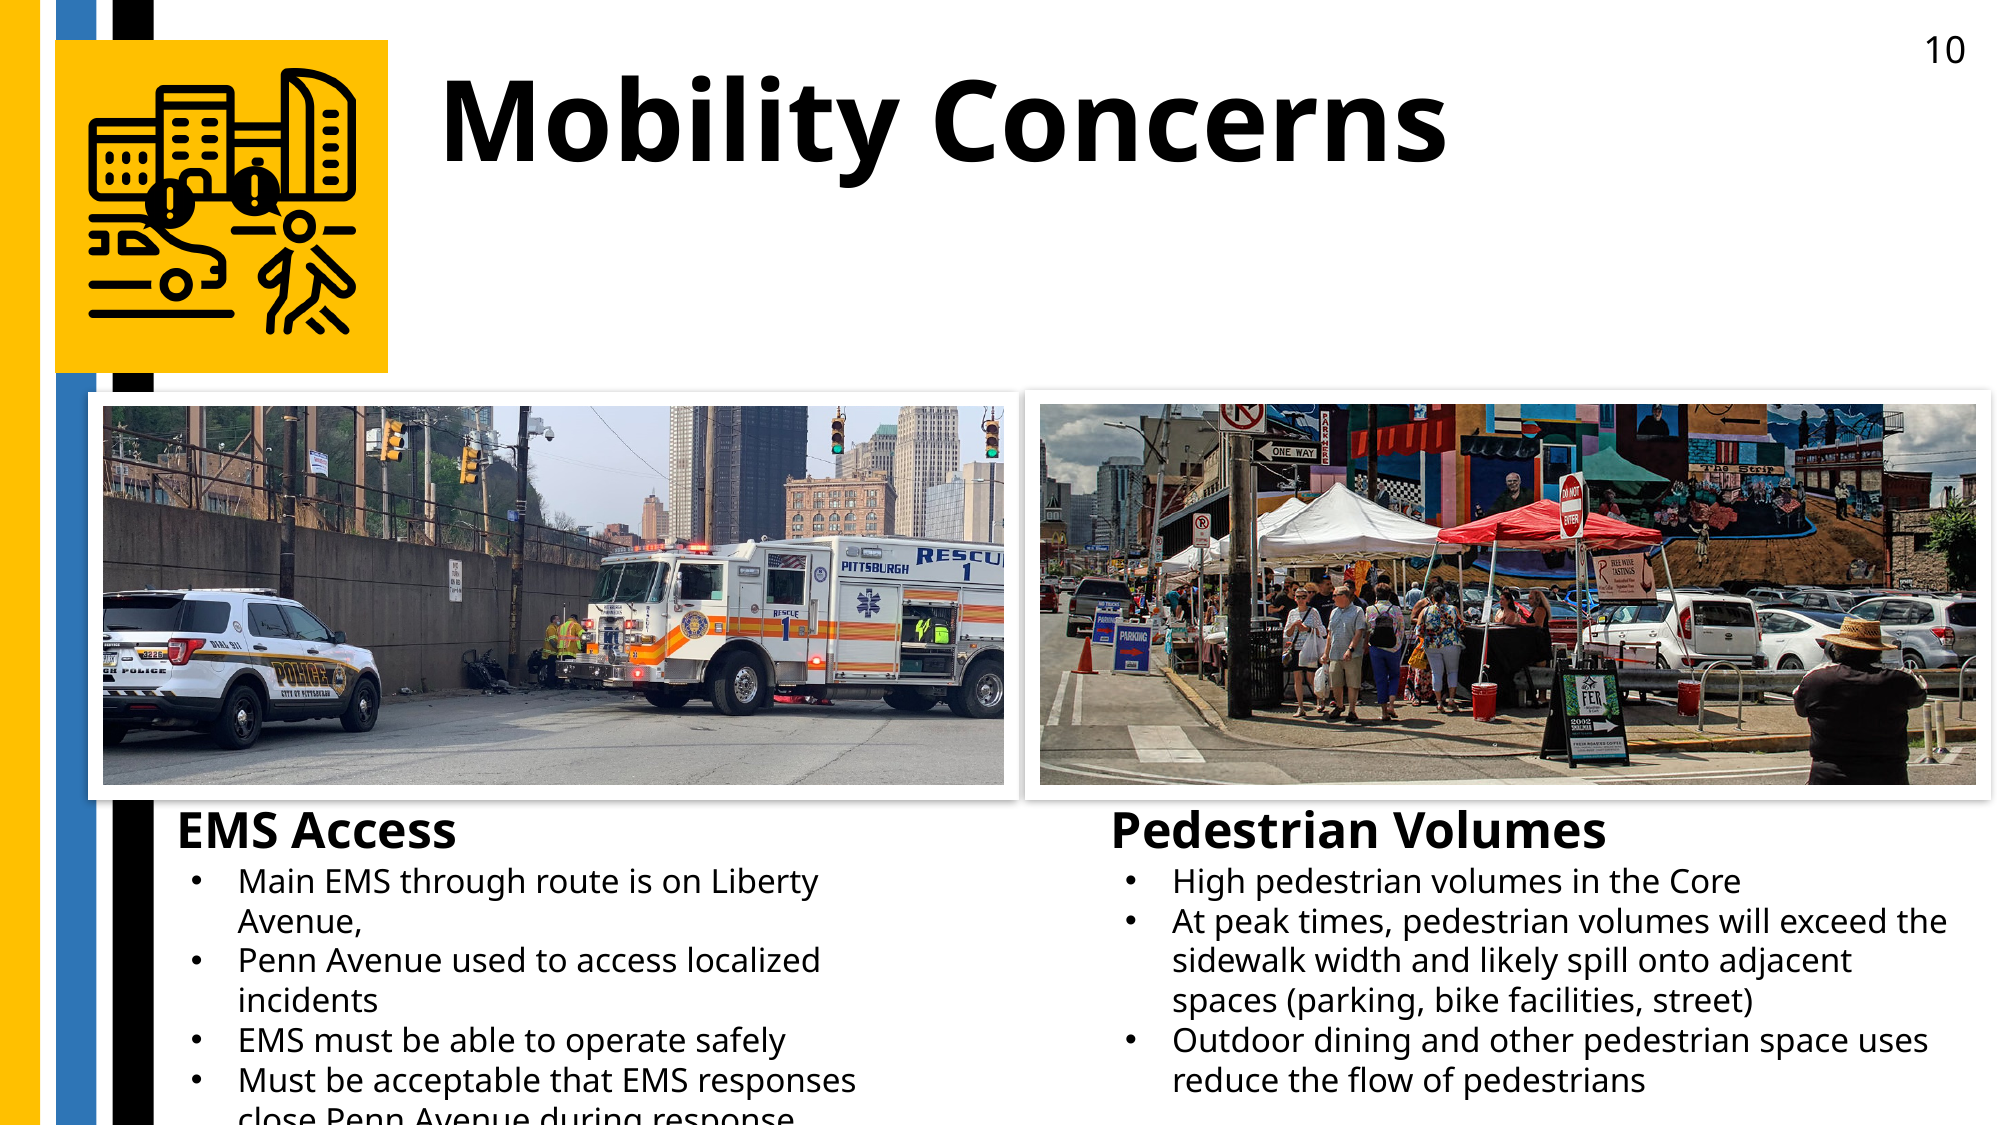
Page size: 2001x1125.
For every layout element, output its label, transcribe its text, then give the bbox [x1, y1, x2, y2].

text_box 10 [1908, 18, 1987, 79]
picture [1039, 404, 1977, 786]
text_box Mobility Concerns [423, 41, 1950, 192]
text_box Main EMS through route is on Liberty Avenue, Penn Avenue used to access localized incidents EMS must be able to operate safely Must be acceptable that EMS responses close Penn Avenue during response [176, 852, 952, 1125]
text_box Pedestrian Volumes [1110, 807, 1689, 867]
picture [102, 406, 1005, 786]
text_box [78, 68, 365, 345]
text_box [55, 40, 388, 373]
text_box EMS Access [176, 808, 755, 867]
text_box High pedestrian volumes in the Core At peak times, pedestrian volumes will exceed the sidewalk width and likely spill onto adjacent spaces (parking, bike facilities, street) Outdoor dining and other pedestrian space uses reduce the flow of pedestrians [1110, 852, 1982, 1107]
